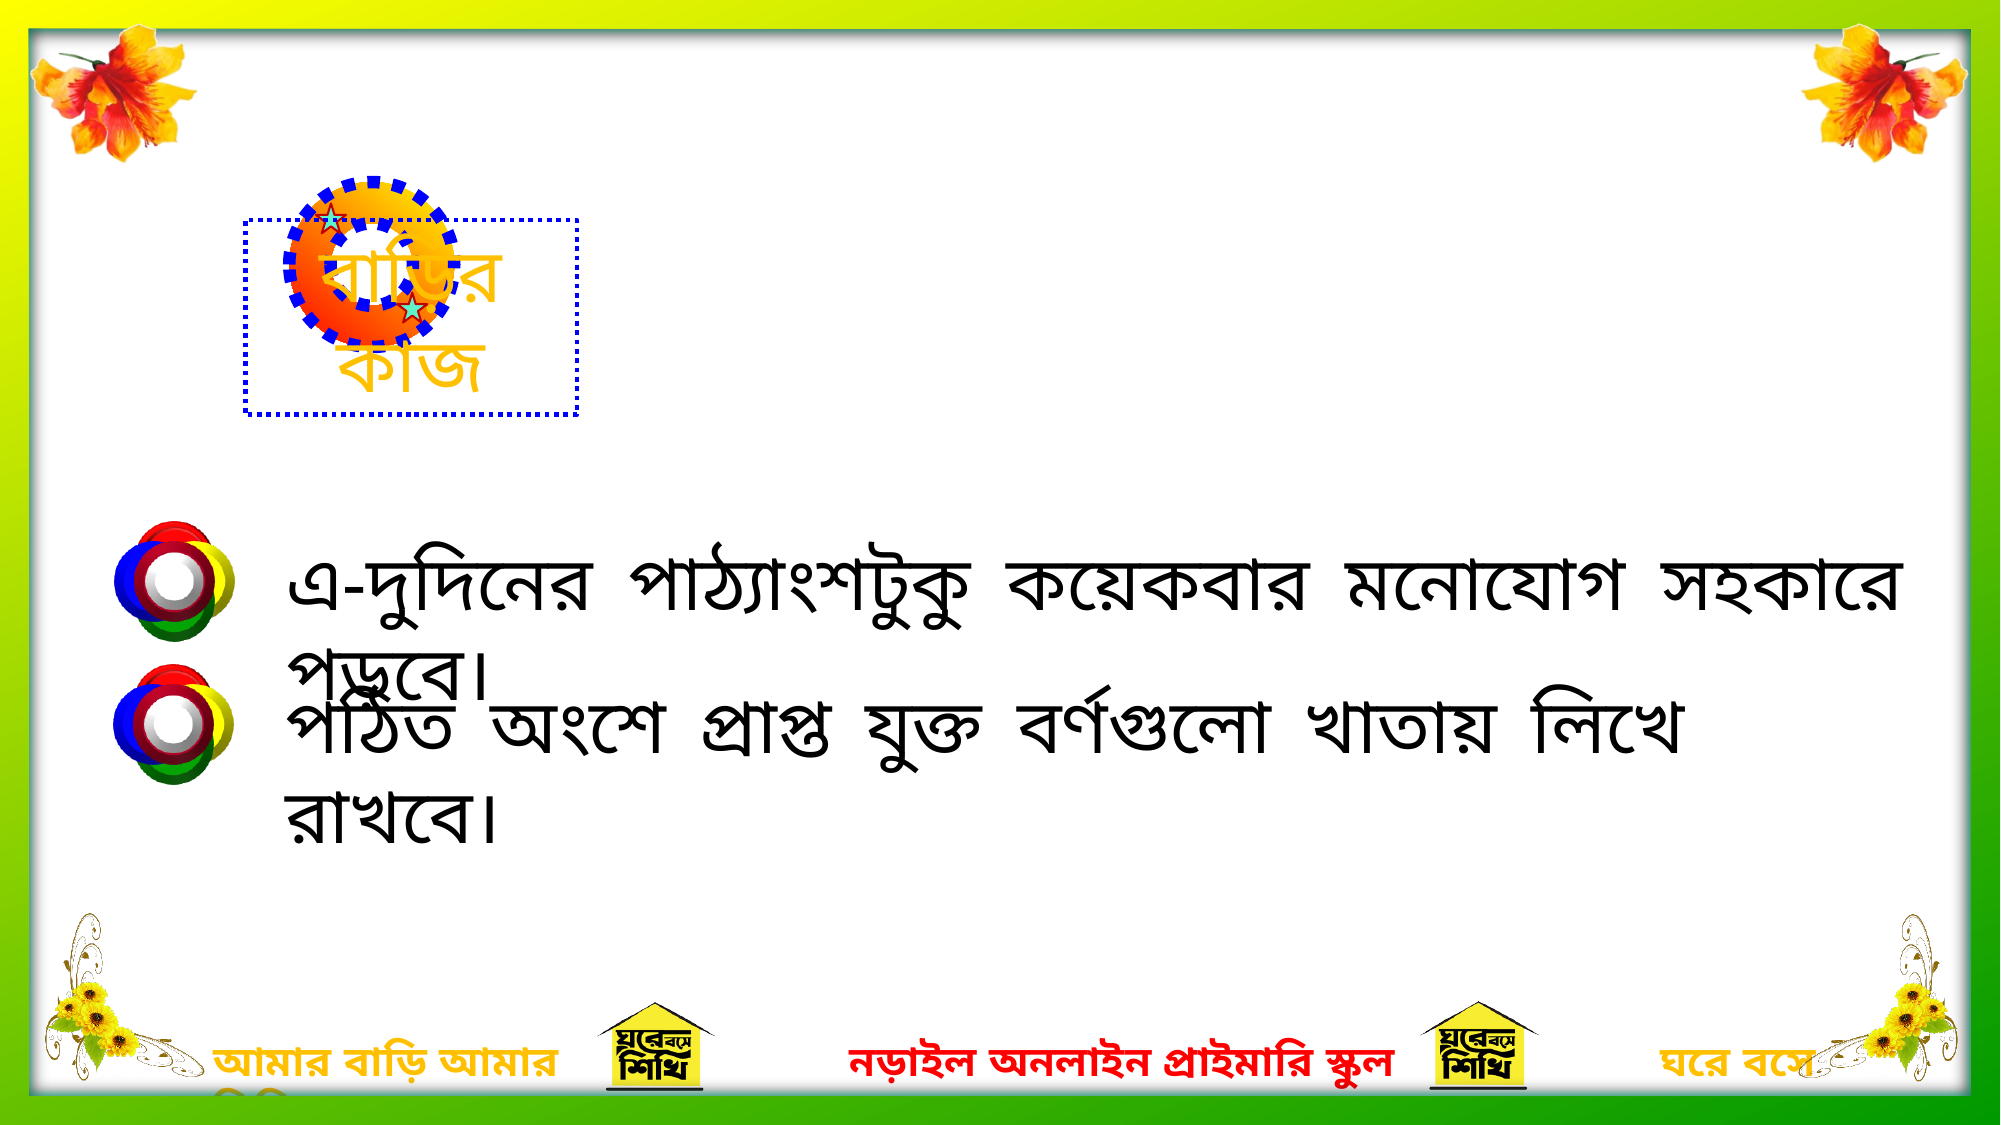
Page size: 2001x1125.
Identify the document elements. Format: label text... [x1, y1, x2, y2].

picture [112, 519, 236, 643]
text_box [290, 185, 453, 346]
picture [1765, 0, 1997, 205]
text_box পঠিত অংশে প্রাপ্ত যুক্ত বর্ণগুলো খাতায় লিখে রাখবে। [270, 671, 1699, 866]
picture [1, 0, 233, 205]
picture [582, 984, 727, 1091]
text_box এ-দুদিনের পাঠ্যাংশটুকু কয়েকবার মনোযোগ সহকারে পড়বে। [271, 527, 1919, 723]
picture [111, 662, 235, 786]
picture [1789, 909, 1962, 1082]
picture [40, 908, 213, 1081]
text_box বাড়ির কাজ [245, 220, 577, 415]
picture [1405, 983, 1551, 1091]
